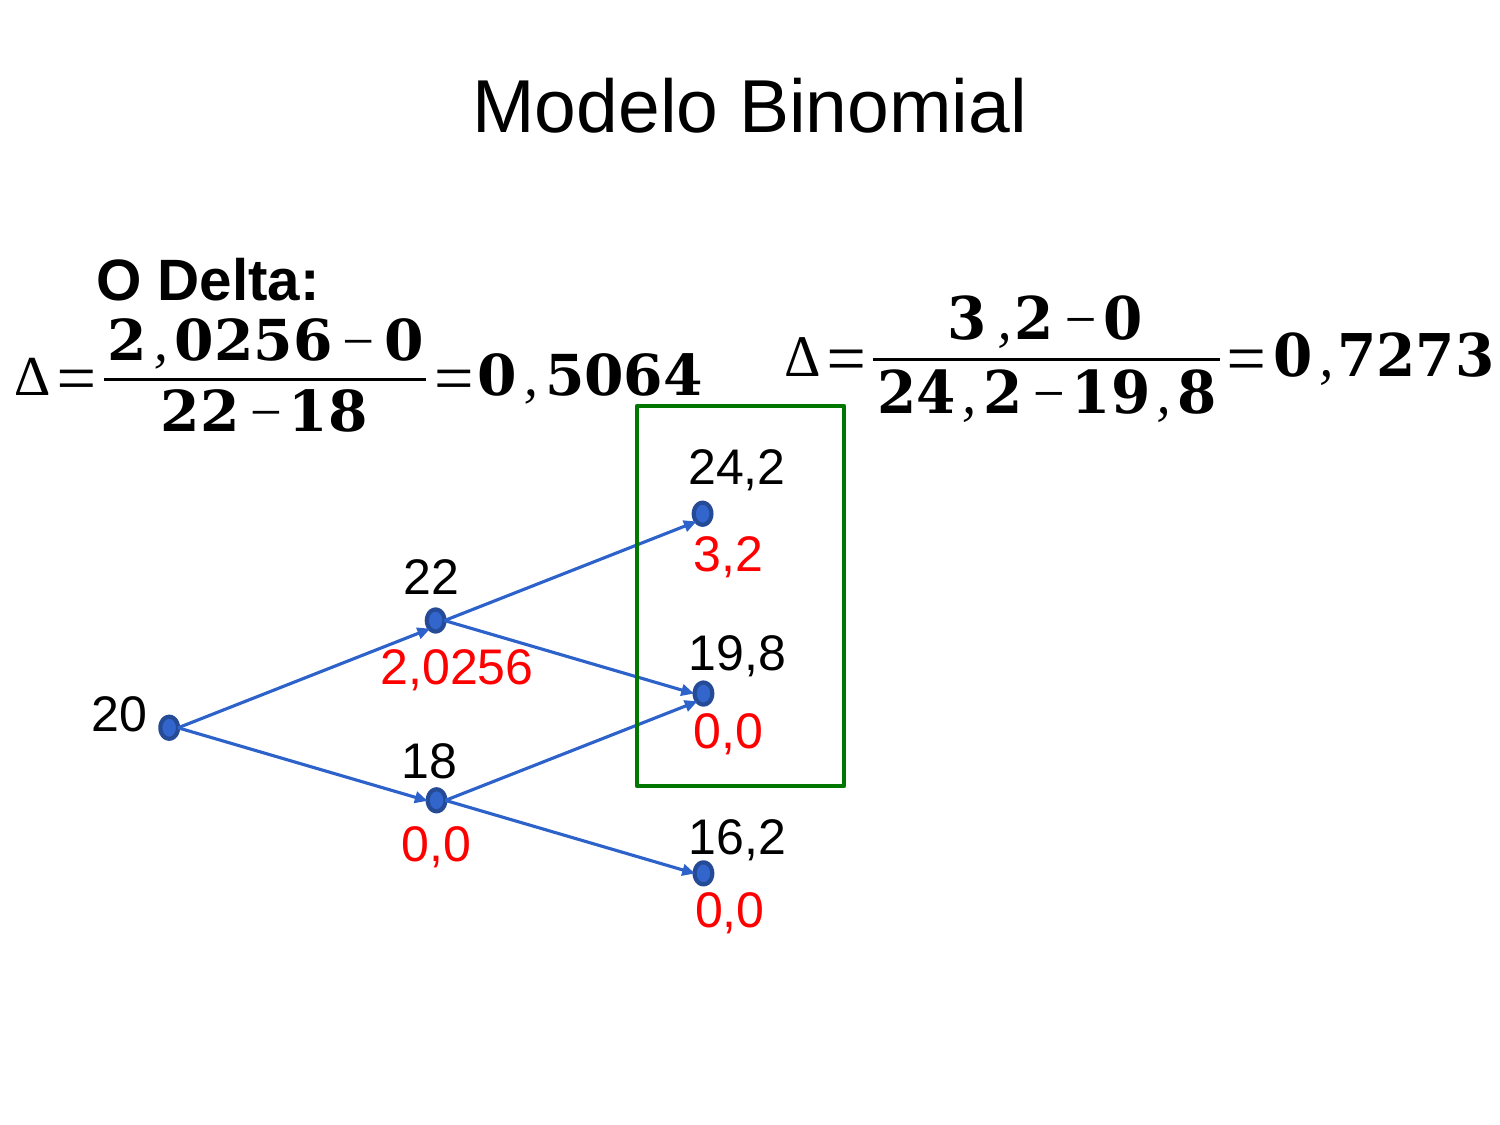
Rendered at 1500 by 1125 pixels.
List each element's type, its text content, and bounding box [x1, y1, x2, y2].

list O Delta: [81, 206, 1163, 332]
text_box [431, 797, 440, 803]
text_box 18 [432, 721, 440, 797]
text_box 22 [375, 536, 439, 612]
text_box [177, 628, 431, 728]
text_box 2,0256 [428, 627, 442, 703]
text_box [424, 612, 439, 627]
text_box 0,0 [680, 869, 792, 945]
text_box 16,2 [699, 797, 829, 873]
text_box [445, 701, 698, 801]
text_box [635, 404, 846, 788]
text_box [444, 521, 697, 621]
text_box 0,0 [386, 803, 442, 879]
text_box 20 [63, 673, 172, 749]
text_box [444, 620, 694, 694]
title Modelo Binomial [75, 45, 1425, 161]
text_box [445, 800, 695, 874]
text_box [177, 727, 428, 802]
